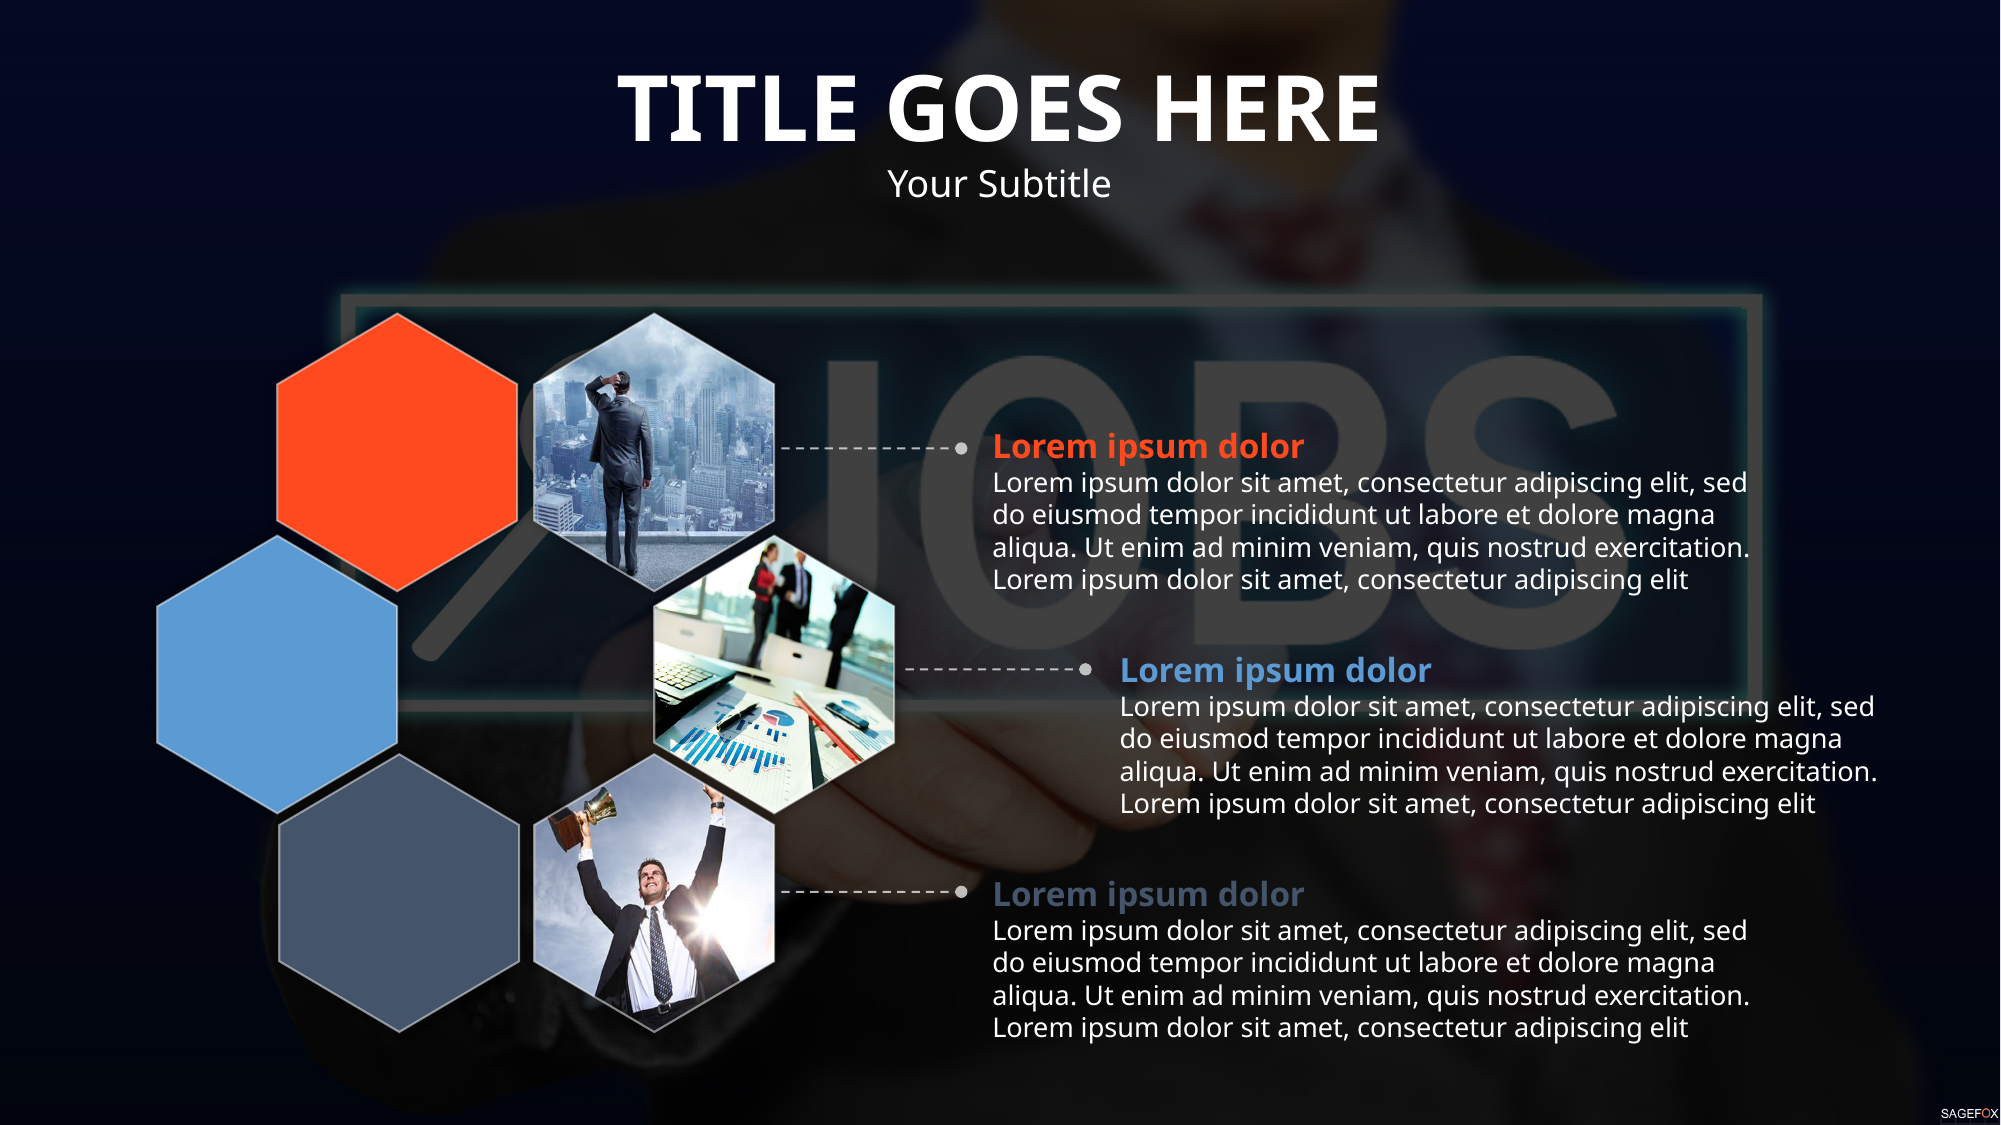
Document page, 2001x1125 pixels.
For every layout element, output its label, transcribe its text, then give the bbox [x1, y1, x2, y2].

text_box TITLE GOES HERE Your Subtitle [548, 42, 1452, 212]
text_box Lorem ipsum dolor Lorem ipsum dolor sit amet, consectetur adipiscing elit, sed do eiusmod tempor incididunt ut labore et dolore magna aliqua. Ut enim ad minim veniam, quis nostrud exercitation. Lorem ipsum dolor sit amet, consectetur adipiscing elit [1109, 644, 1898, 825]
text_box [276, 312, 519, 592]
text_box [533, 312, 776, 593]
text_box [156, 534, 399, 814]
text_box Lorem ipsum dolor Lorem ipsum dolor sit amet, consectetur adipiscing elit, sed do eiusmod tempor incididunt ut labore et dolore magna aliqua. Ut enim ad minim veniam, quis nostrud exercitation. Lorem ipsum dolor sit amet, consectetur adipiscing elit [982, 420, 1770, 601]
picture [0, 0, 2001, 1125]
text_box [653, 534, 896, 815]
text_box [278, 753, 521, 1034]
text_box [533, 753, 776, 1034]
text_box Lorem ipsum dolor Lorem ipsum dolor sit amet, consectetur adipiscing elit, sed do eiusmod tempor incididunt ut labore et dolore magna aliqua. Ut enim ad minim veniam, quis nostrud exercitation. Lorem ipsum dolor sit amet, consectetur adipiscing elit [982, 868, 1770, 1049]
